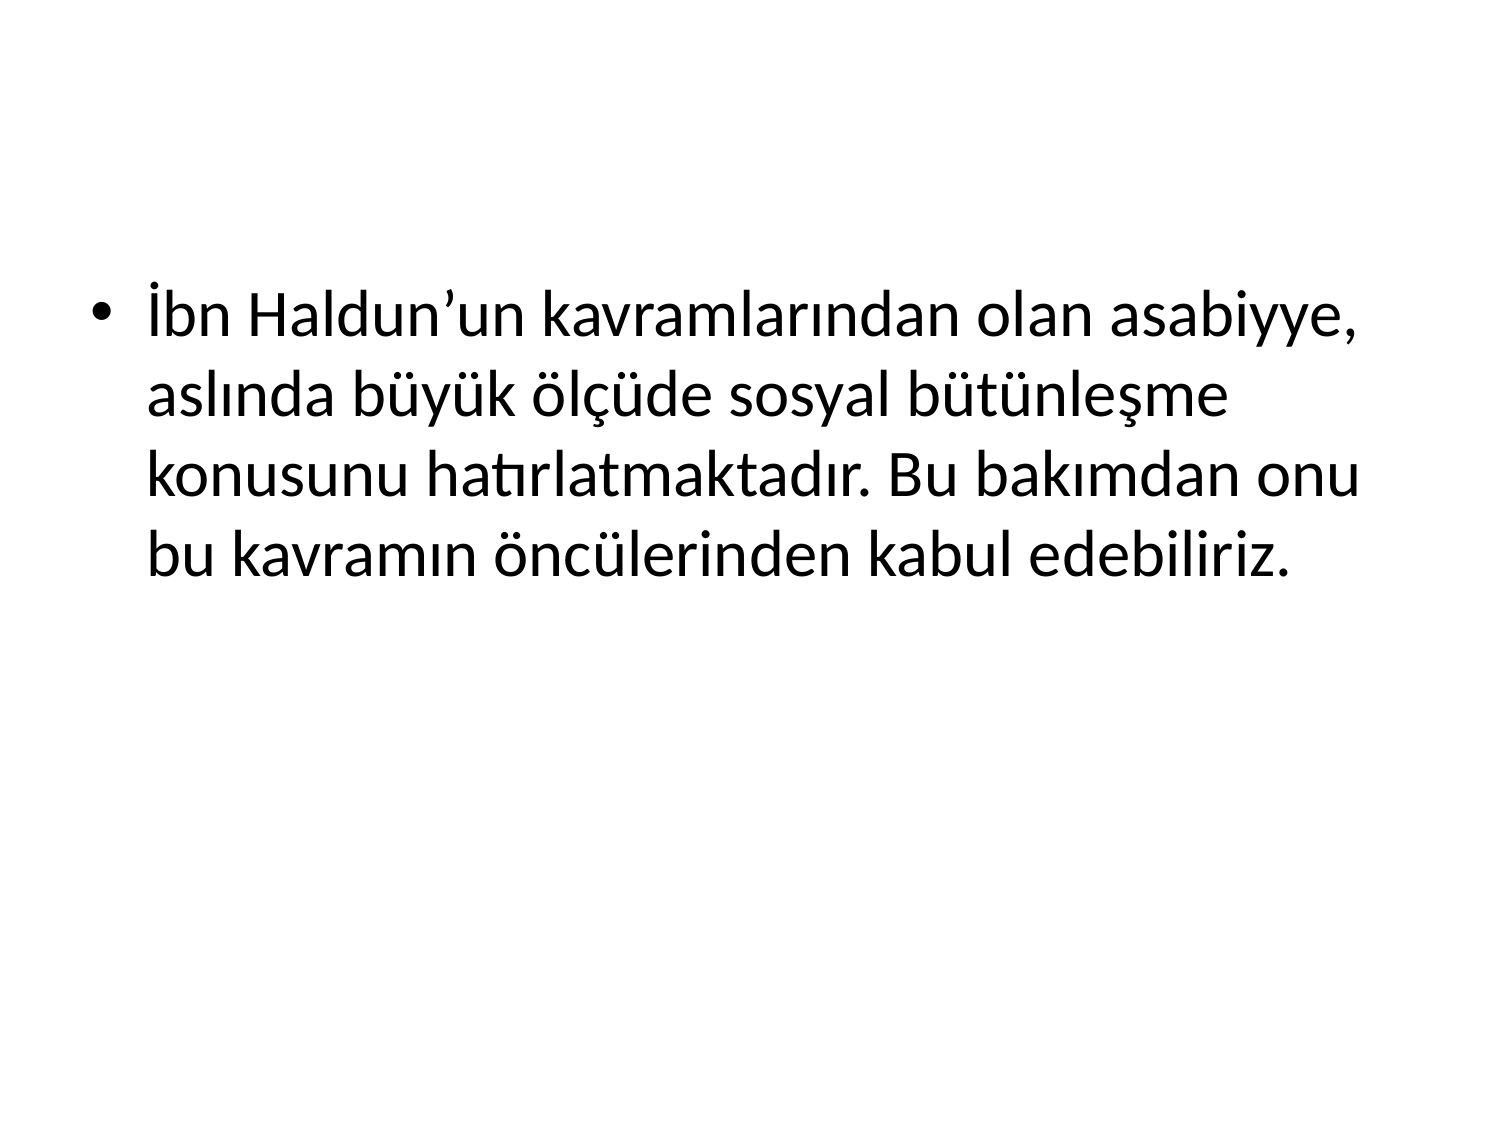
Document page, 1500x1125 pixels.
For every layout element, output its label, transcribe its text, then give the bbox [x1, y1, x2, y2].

list İbn Haldun’un kavramlarından olan asabiyye, aslında büyük ölçüde sosyal bütünleşme konusunu hatırlatmaktadır. Bu bakımdan onu bu kavramın öncülerinden kabul edebiliriz. [75, 262, 1425, 1005]
